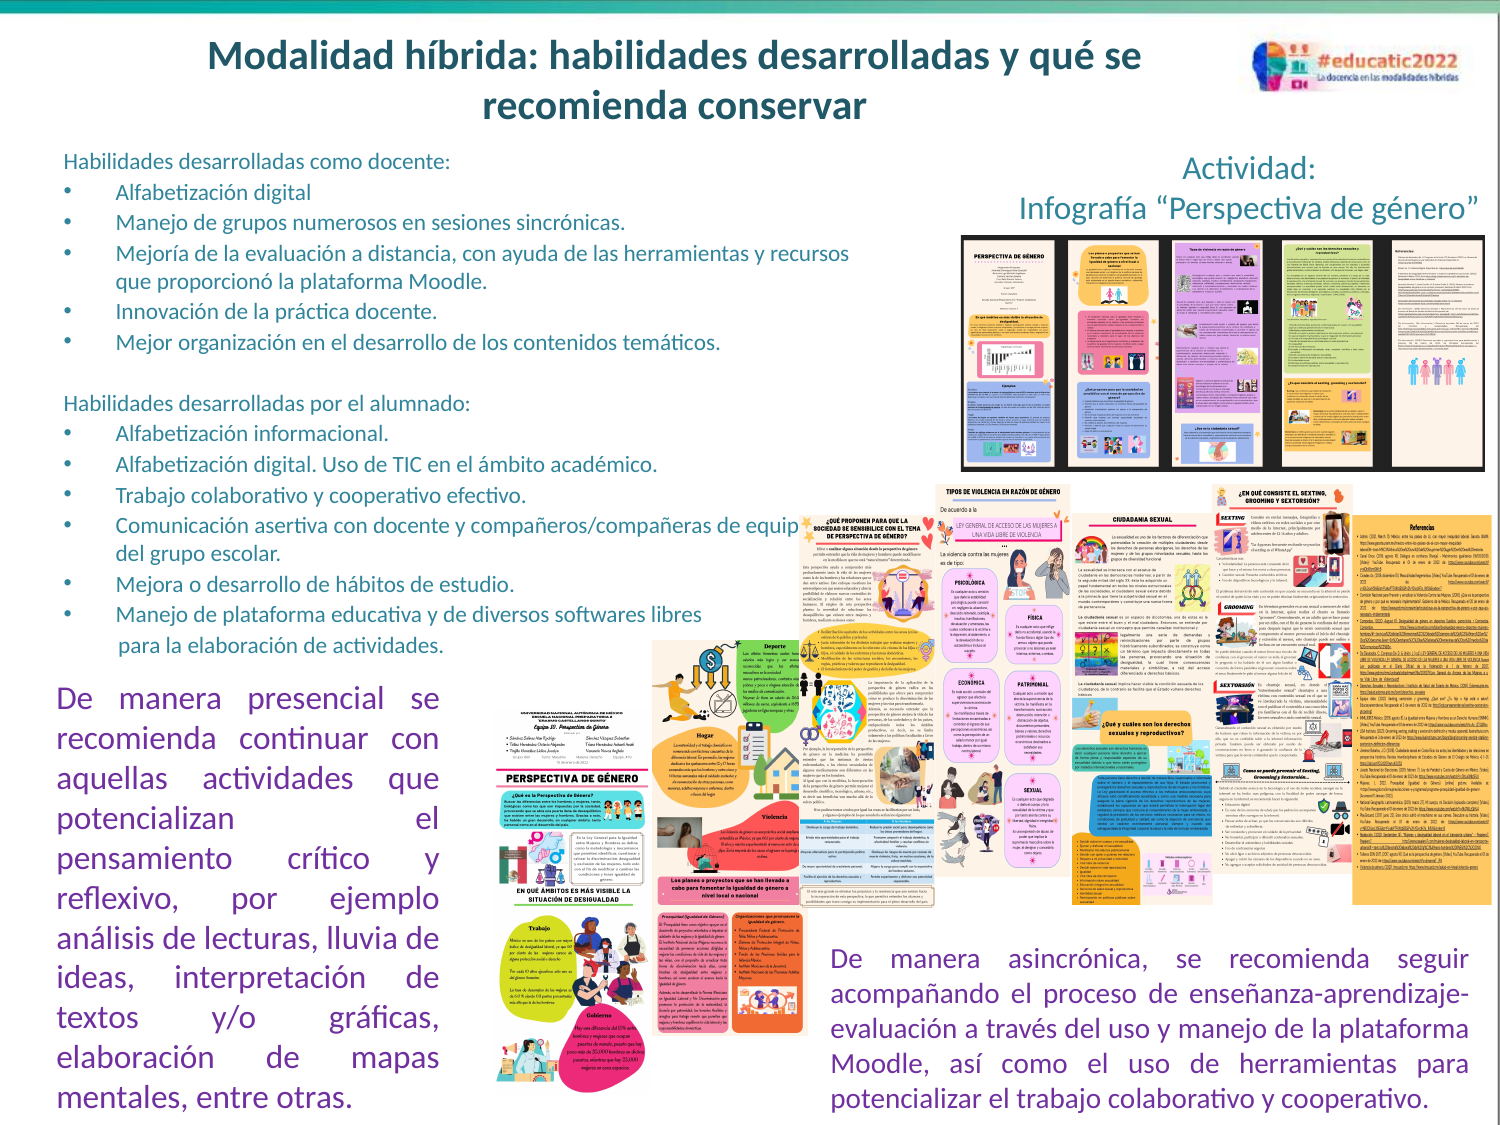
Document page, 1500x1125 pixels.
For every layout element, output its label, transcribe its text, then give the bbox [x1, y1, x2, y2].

picture [0, 0, 1500, 1125]
list Habilidades desarrolladas como docente: Alfabetización digital Manejo de grupos numerosos en sesiones sincrónicas. Mejoría de la evaluación a distancia, con ayuda de las herramientas y recursos que proporcionó la plataforma Moodle. Innovación de la práctica docente. Mejor organización en el desarrollo de los contenidos temáticos. Habilidades desarrolladas por el alumnado: Alfabetización informacional. Alfabetización digital. Uso de TIC en el ámbito académico. Trabajo colaborativo y cooperativo efectivo. Comunicación asertiva con docente y compañeros/compañeras de equipo y del grupo escolar. Mejora o desarrollo de hábitos de estudio. Manejo de plataforma educativa y de diversos softwares libres para la elaboración de actividades. [48, 138, 869, 669]
text_box De manera presencial se recomienda continuar con aquellas actividades que potencializan el pensamiento crítico y reflexivo, por ejemplo análisis de lecturas, lluvia de ideas, interpretación de textos y/o gráficas, elaboración de mapas mentales, entre otras. [41, 668, 456, 1123]
text_box De manera asincrónica, se recomienda seguir acompañando el proceso de enseñanza-aprendizaje-evaluación a través del uso y manejo de la plataforma Moodle, así como el uso de herramientas para potencializar el trabajo colaborativo y cooperativo. [815, 932, 1485, 1122]
text_box Actividad: Infografía “Perspectiva de género” [993, 138, 1500, 314]
title Modalidad híbrida: habilidades desarrolladas y qué se recomienda conservar [100, 16, 1250, 135]
